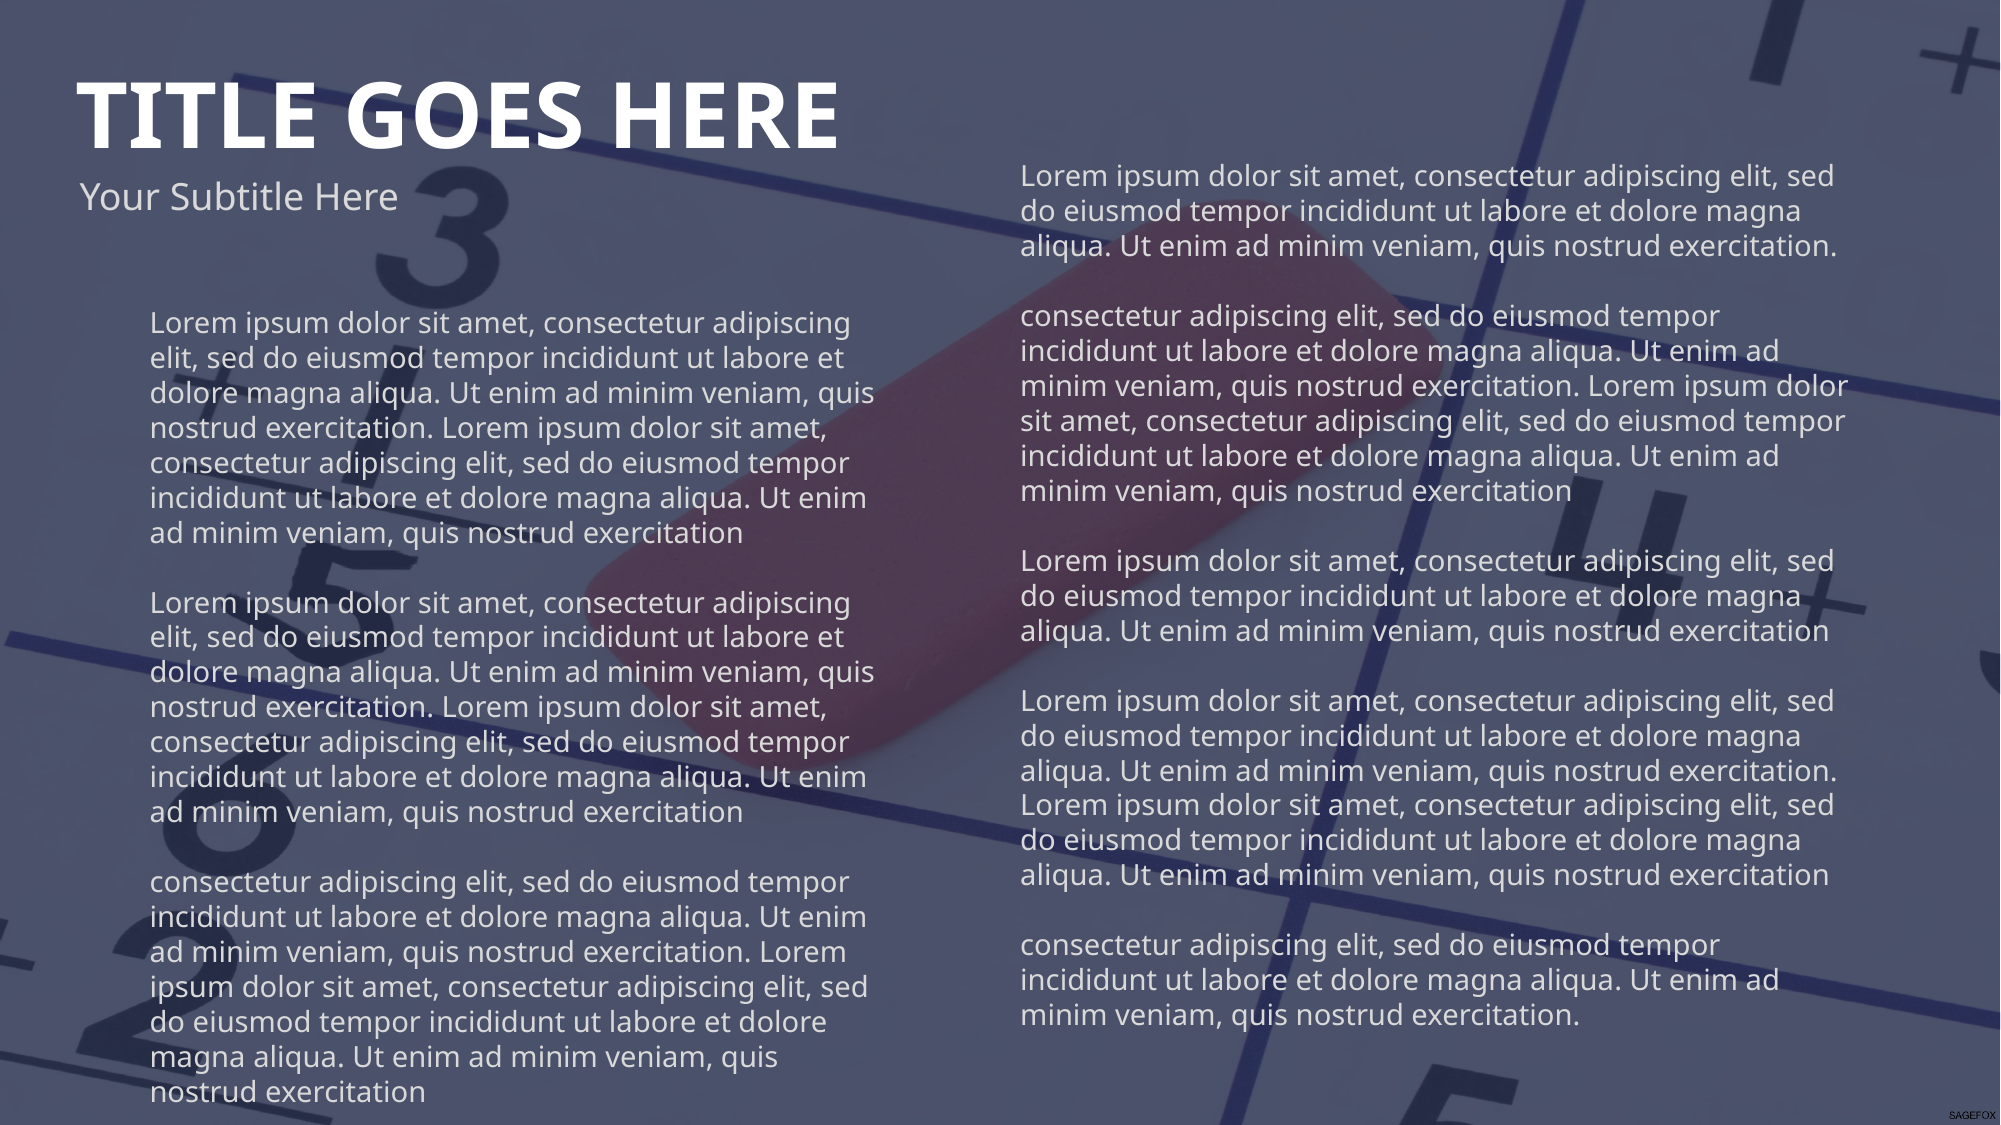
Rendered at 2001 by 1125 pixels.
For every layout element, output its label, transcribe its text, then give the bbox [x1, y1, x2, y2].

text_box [60, 49, 1020, 227]
text_box Lorem ipsum dolor sit amet, consectetur adipiscing elit, sed do eiusmod tempor incididunt ut labore et dolore magna aliqua. Ut enim ad minim veniam, quis nostrud exercitation. Lorem ipsum dolor sit amet, consectetur adipiscing elit, sed do eiusmod tempor incididunt ut labore et dolore magna aliqua. Ut enim ad minim veniam, quis nostrud exercitation Lorem ipsum dolor sit amet, consectetur adipiscing elit, sed do eiusmod tempor incididunt ut labore et dolore magna aliqua. Ut enim ad minim veniam, quis nostrud exercitation. Lorem ipsum dolor sit amet, consectetur adipiscing elit, sed do eiusmod tempor incididunt ut labore et dolore magna aliqua. Ut enim ad minim veniam, quis nostrud exercitation consectetur adipiscing elit, sed do eiusmod tempor incididunt ut labore et dolore magna aliqua. Ut enim ad minim veniam, quis nostrud exercitation. Lorem ipsum dolor sit amet, consectetur adipiscing elit, sed do eiusmod tempor incididunt ut labore et dolore magna aliqua. Ut enim ad minim veniam, quis nostrud exercitation [134, 296, 897, 1125]
text_box Lorem ipsum dolor sit amet, consectetur adipiscing elit, sed do eiusmod tempor incididunt ut labore et dolore magna aliqua. Ut enim ad minim veniam, quis nostrud exercitation. consectetur adipiscing elit, sed do eiusmod tempor incididunt ut labore et dolore magna aliqua. Ut enim ad minim veniam, quis nostrud exercitation. Lorem ipsum dolor sit amet, consectetur adipiscing elit, sed do eiusmod tempor incididunt ut labore et dolore magna aliqua. Ut enim ad minim veniam, quis nostrud exercitation Lorem ipsum dolor sit amet, consectetur adipiscing elit, sed do eiusmod tempor incididunt ut labore et dolore magna aliqua. Ut enim ad minim veniam, quis nostrud exercitation Lorem ipsum dolor sit amet, consectetur adipiscing elit, sed do eiusmod tempor incididunt ut labore et dolore magna aliqua. Ut enim ad minim veniam, quis nostrud exercitation. Lorem ipsum dolor sit amet, consectetur adipiscing elit, sed do eiusmod tempor incididunt ut labore et dolore magna aliqua. Ut enim ad minim veniam, quis nostrud exercitation consectetur adipiscing elit, sed do eiusmod tempor incididunt ut labore et dolore magna aliqua. Ut enim ad minim veniam, quis nostrud exercitation. [1005, 150, 1876, 1039]
picture [1925, 0, 2001, 1125]
